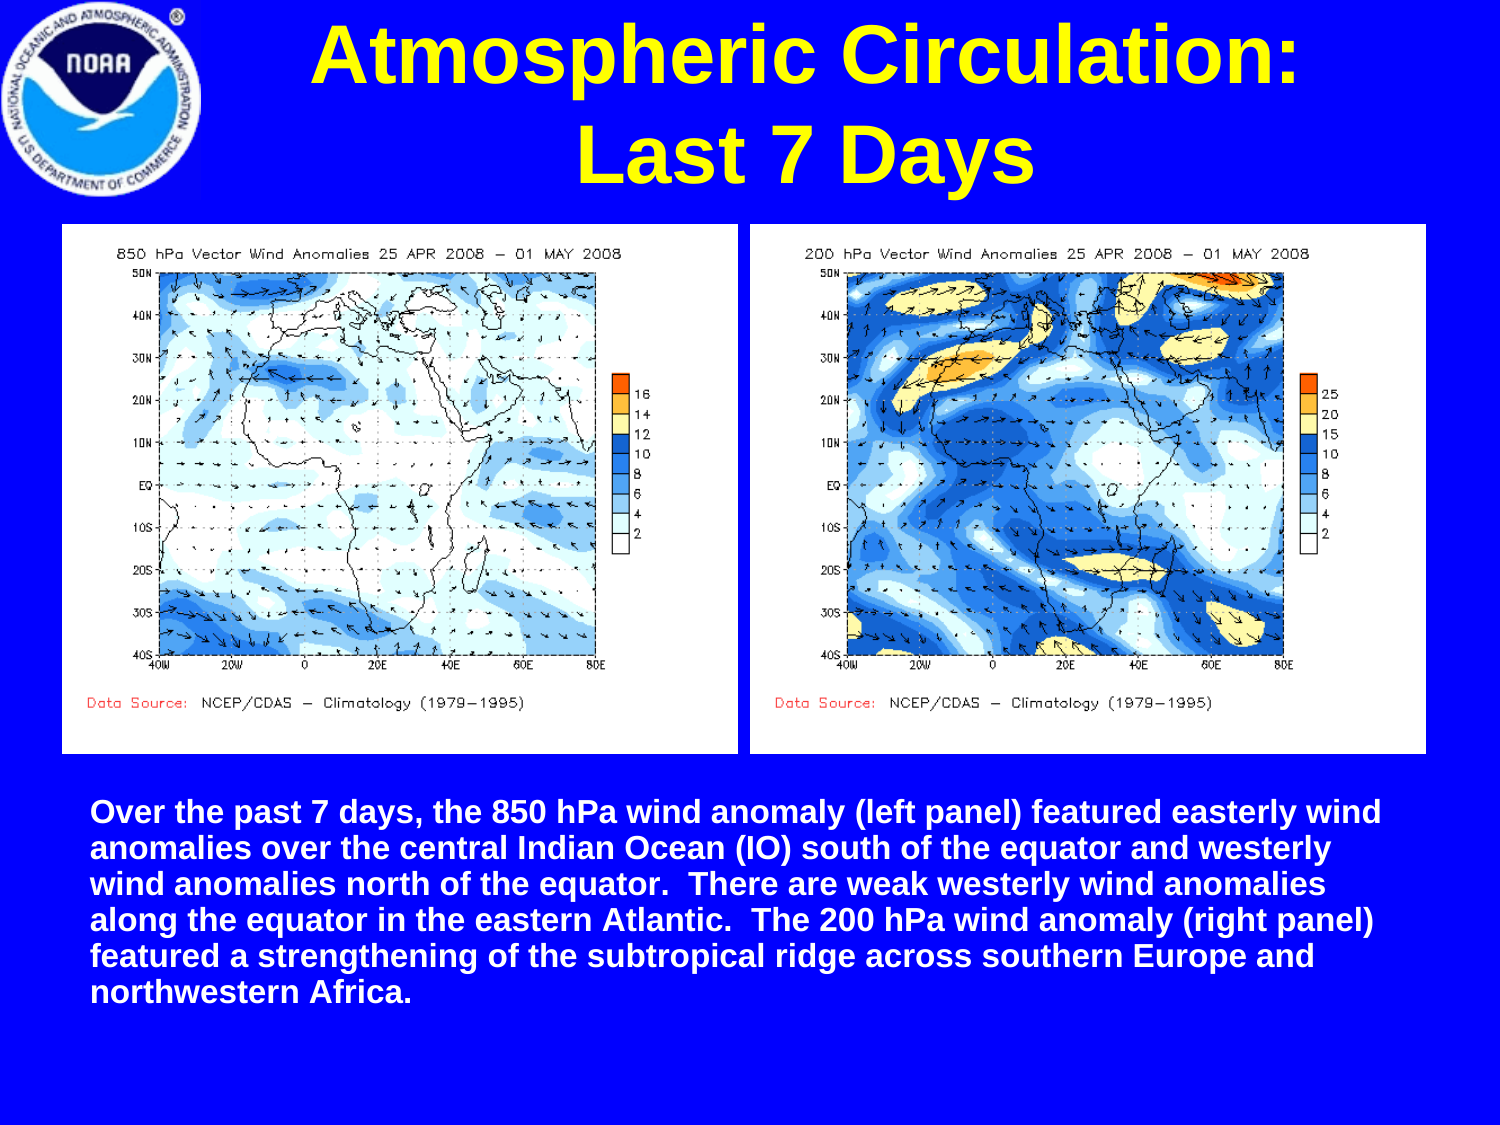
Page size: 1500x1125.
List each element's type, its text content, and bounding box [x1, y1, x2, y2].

text_box Over the past 7 days, the 850 hPa wind anomaly (left panel) featured easterly wind anomalies over the central Indian Ocean (IO) south of the equator and westerly wind anomalies north of the equator. There are weak westerly wind anomalies along the equator in the eastern Atlantic. The 200 hPa wind anomaly (right panel) featured a strengthening of the subtropical ridge across southern Europe and northwestern Africa. [74, 787, 1413, 1019]
picture [749, 224, 1425, 754]
title Atmospheric Circulation: Last 7 Days [174, 24, 1438, 175]
picture [0, 0, 200, 200]
picture [62, 224, 738, 754]
